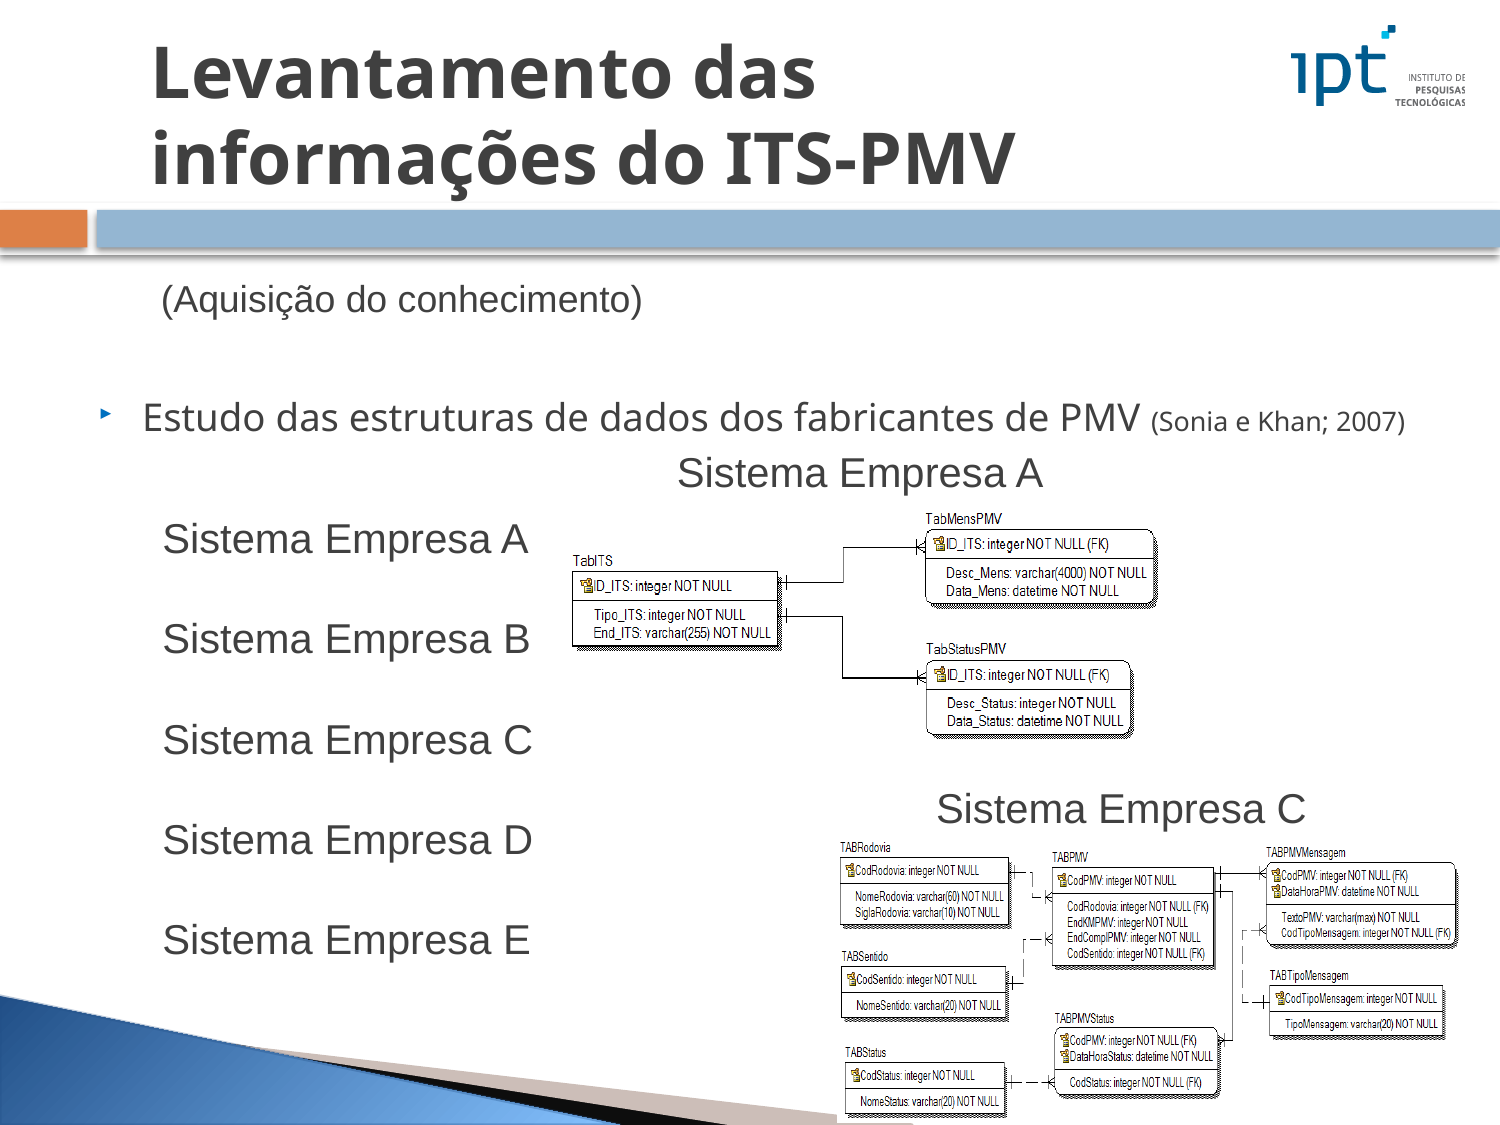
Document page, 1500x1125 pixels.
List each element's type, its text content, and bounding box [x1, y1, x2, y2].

text_box [0, 994, 622, 1125]
text_box (Aquisição do conhecimento) [145, 267, 658, 327]
text_box [258, 1047, 832, 1125]
text_box Estudo das estruturas de dados dos fabricantes de PMV (Sonia e Khan; 2007) [15, 385, 1465, 469]
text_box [548, 437, 1177, 752]
title Levantamento das informações do ITS-PMV [135, 19, 1425, 207]
text_box [354, 1067, 722, 1125]
text_box Sistema Empresa A Sistema Empresa B Sistema Empresa C Sistema Empresa D Sistema Empresa E [147, 504, 587, 970]
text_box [837, 774, 1462, 1124]
picture [1269, 18, 1465, 114]
